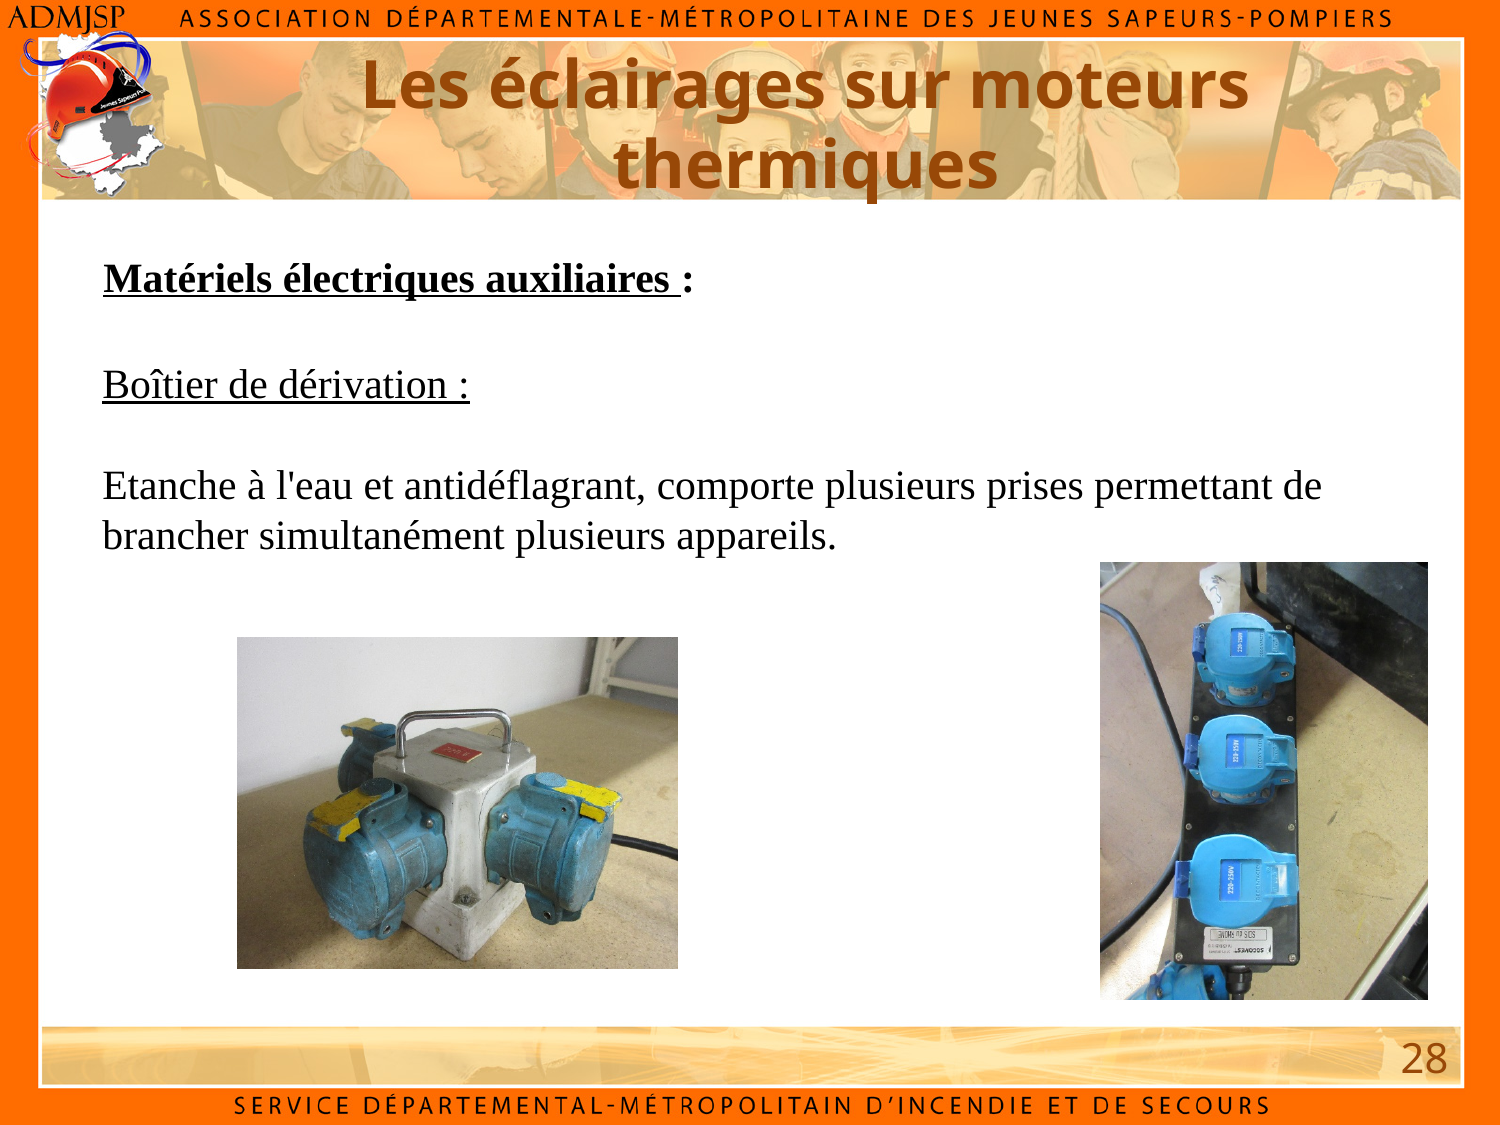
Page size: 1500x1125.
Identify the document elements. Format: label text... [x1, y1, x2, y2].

title Les éclairages sur moteurs thermiques [159, 45, 1454, 200]
picture [0, 0, 1500, 1125]
text_box Boîtier de dérivation : Etanche à l'eau et antidéflagrant, comporte plusieurs prises permettant de brancher simultanément plusieurs appareils. [87, 349, 1413, 565]
text_box 28 [1113, 1029, 1464, 1090]
text_box Matériels électriques auxiliaires : [88, 243, 1412, 309]
